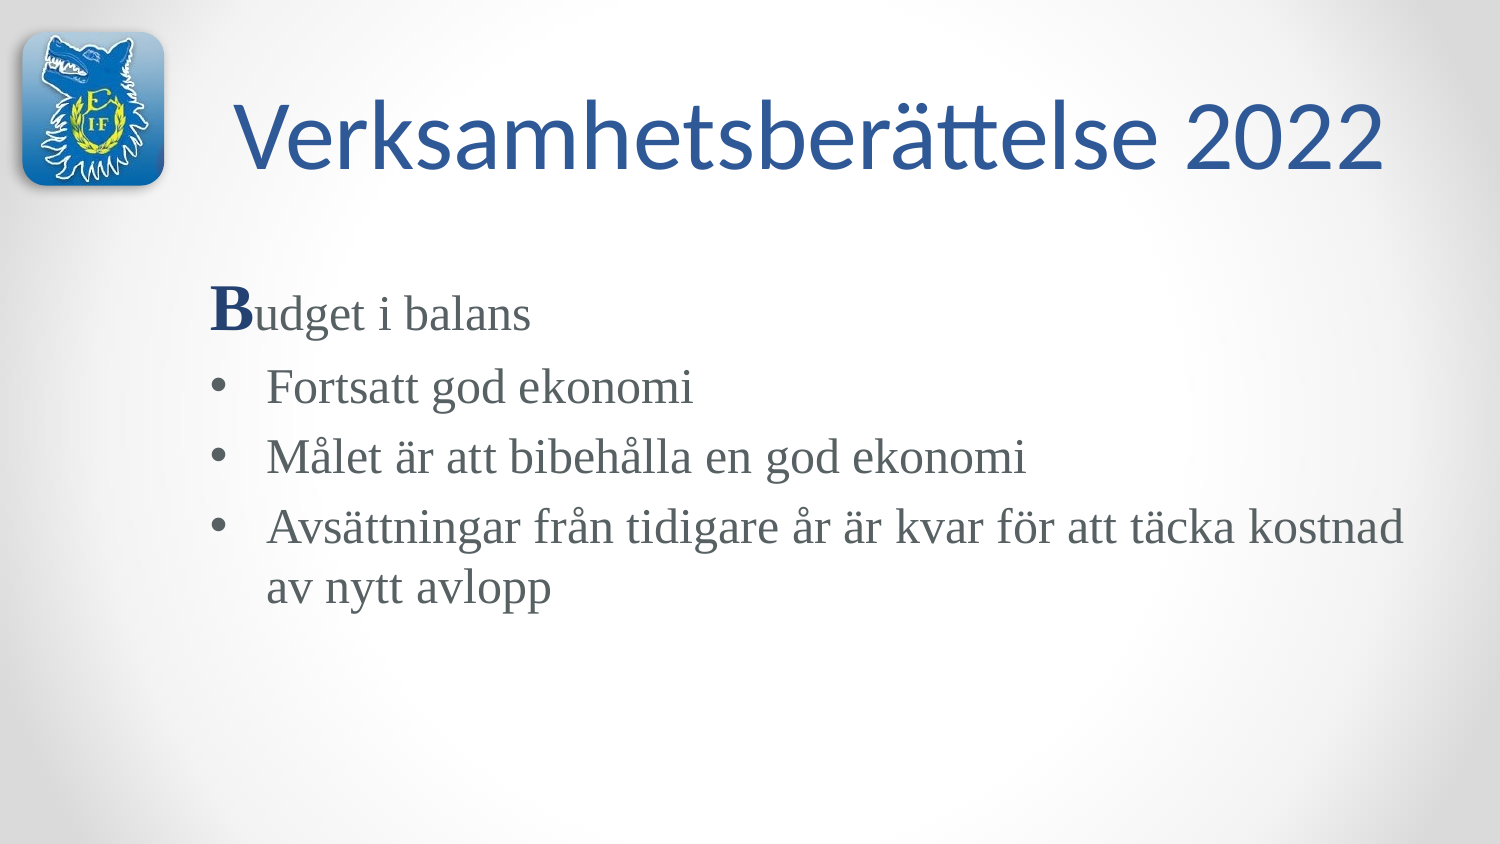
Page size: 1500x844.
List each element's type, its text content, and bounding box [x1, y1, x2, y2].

list Budget i balans Fortsatt god ekonomi Målet är att bibehålla en god ekonomi Avsättningar från tidigare år är kvar för att täcka kostnad av nytt avlopp [194, 256, 1425, 754]
title Verksamhetsberättelse 2022 [194, 43, 1425, 198]
picture [0, 0, 1500, 844]
